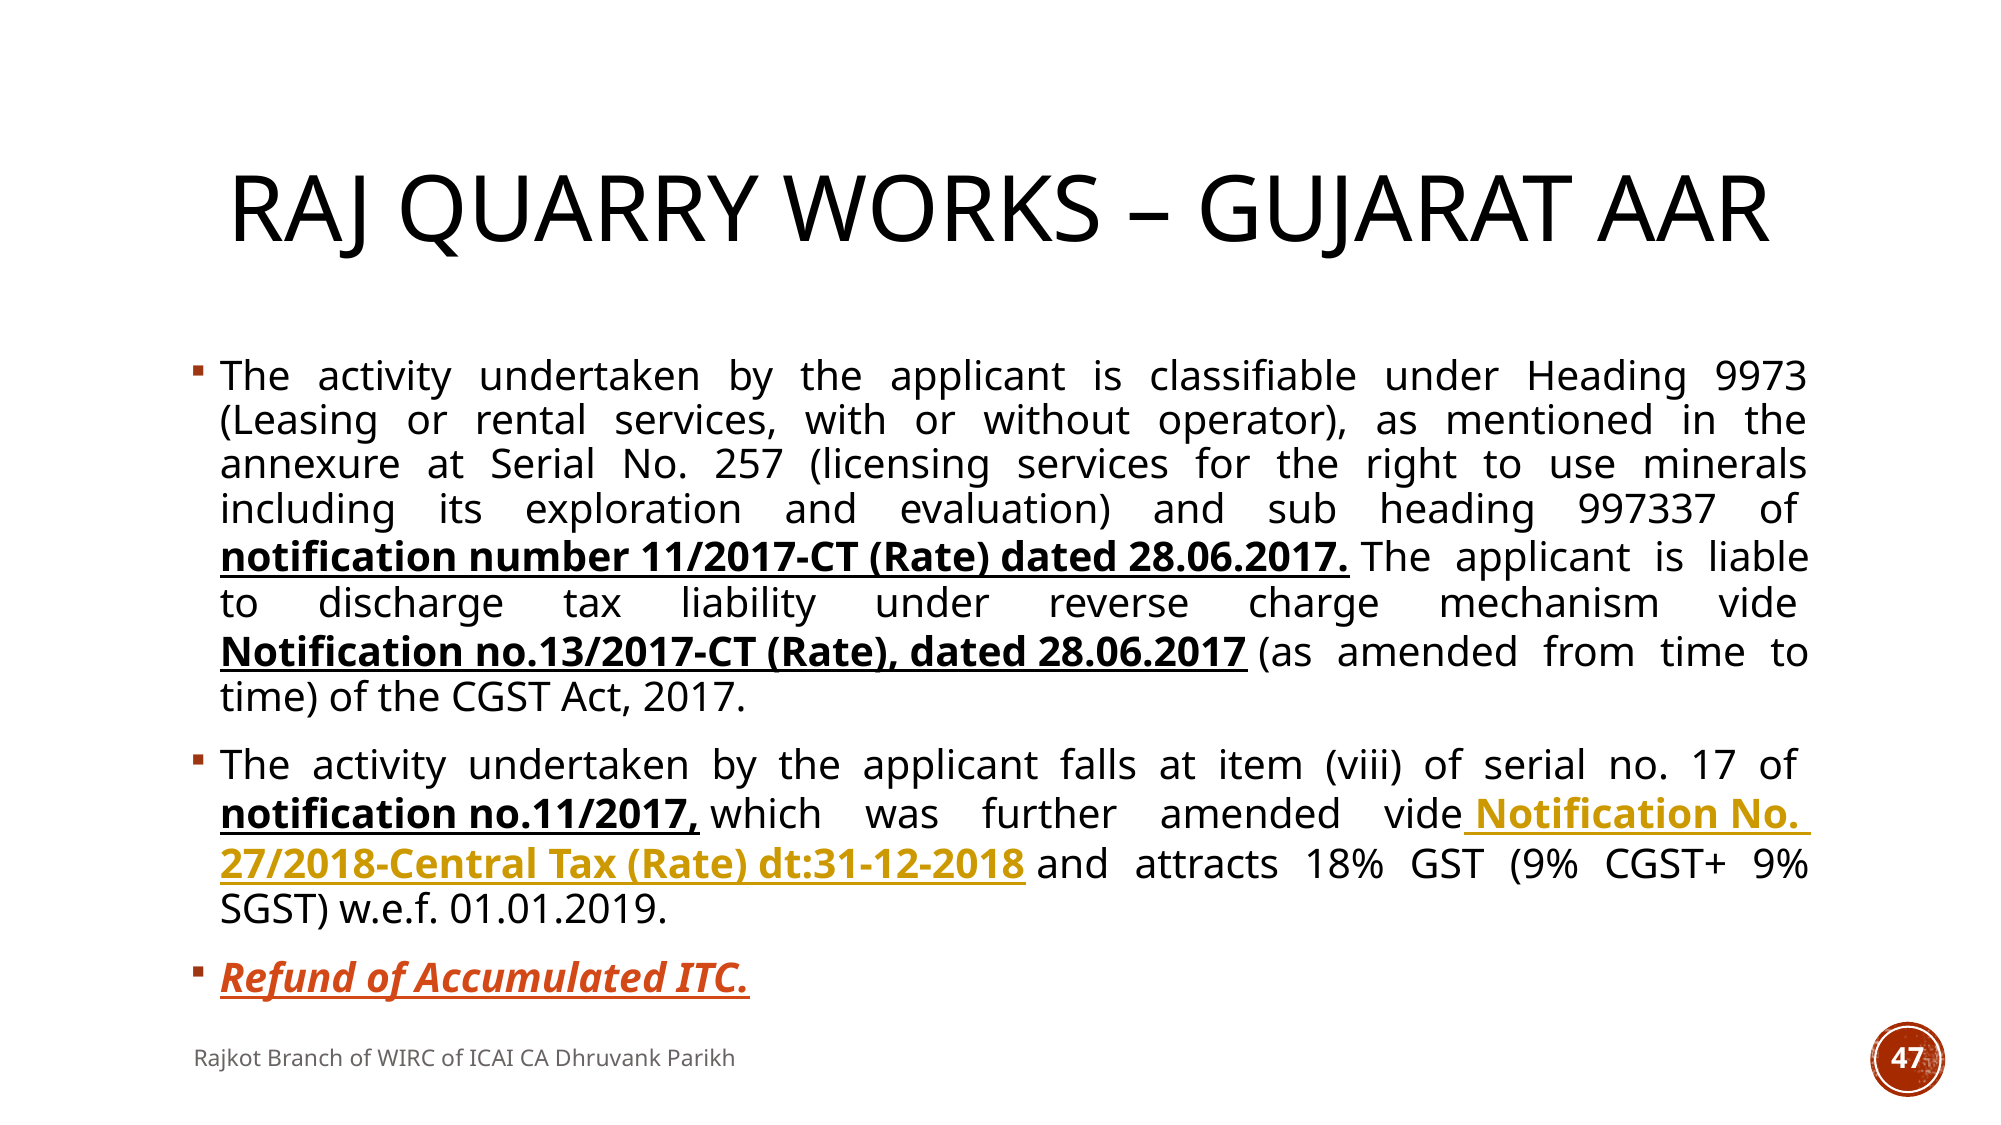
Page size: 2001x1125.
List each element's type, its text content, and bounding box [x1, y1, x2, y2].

list The activity undertaken by the applicant is classifiable under Heading 9973 (Leasing or rental services, with or without operator), as mentioned in the annexure at Serial No. 257 (licensing services for the right to use minerals including its exploration and evaluation) and sub heading 997337 of notification number 11/2017-CT (Rate) dated 28.06.2017. The applicant is liable to discharge tax liability under reverse charge mechanism vide Notification no.13/2017-CT (Rate), dated 28.06.2017 (as amended from time to time) of the CGST Act, 2017. The activity undertaken by the applicant falls at item (viii) of serial no. 17 of notification no.11/2017, which was further amended vide Notification No. 27/2018-Central Tax (Rate) dt:31-12-2018 and attracts 18% GST (9% CGST+ 9% SGST) w.e.f. 01.01.2019. Refund of Accumulated ITC. [175, 348, 1826, 1013]
slide_number 47 [1855, 1028, 1961, 1089]
title Raj Quarry Works – Gujarat AAR [175, 79, 1826, 344]
footer Rajkot Branch of WIRC of ICAI CA Dhruvank Parikh [178, 1028, 1217, 1089]
